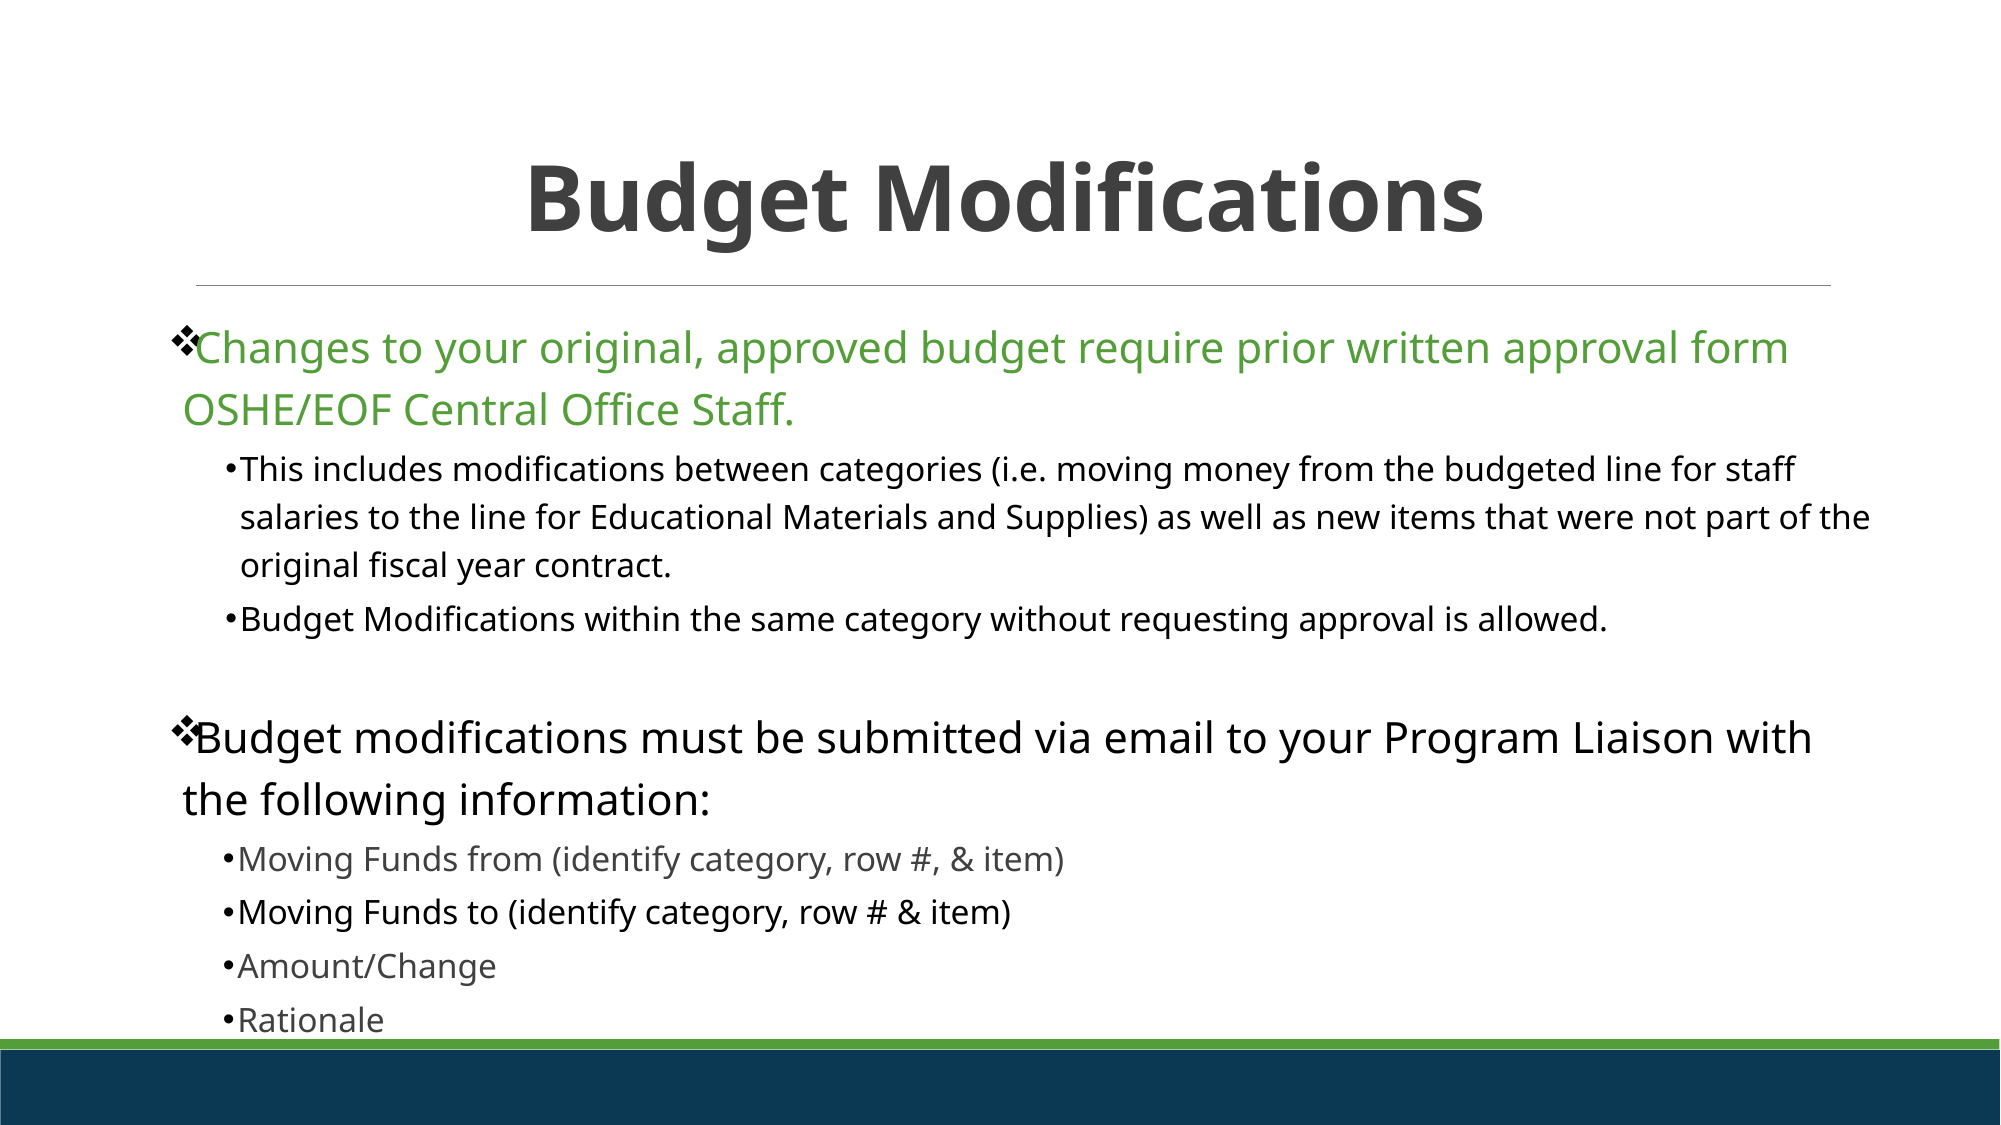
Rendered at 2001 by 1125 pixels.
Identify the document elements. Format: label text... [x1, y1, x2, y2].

title Budget Modifications [180, 35, 1830, 258]
list Changes to your original, approved budget require prior written approval form OSHE/EOF Central Office Staff. This includes modifications between categories (i.e. moving money from the budgeted line for staff salaries to the line for Educational Materials and Supplies) as well as new items that were not part of the original fiscal year contract. Budget Modifications within the same category without requesting approval is allowed. Budget modifications must be submitted via email to your Program Liaison with the following information: Moving Funds from (identify category, row #, & item) Moving Funds to (identify category, row # & item) Amount/Change Rationale [167, 302, 1881, 1051]
